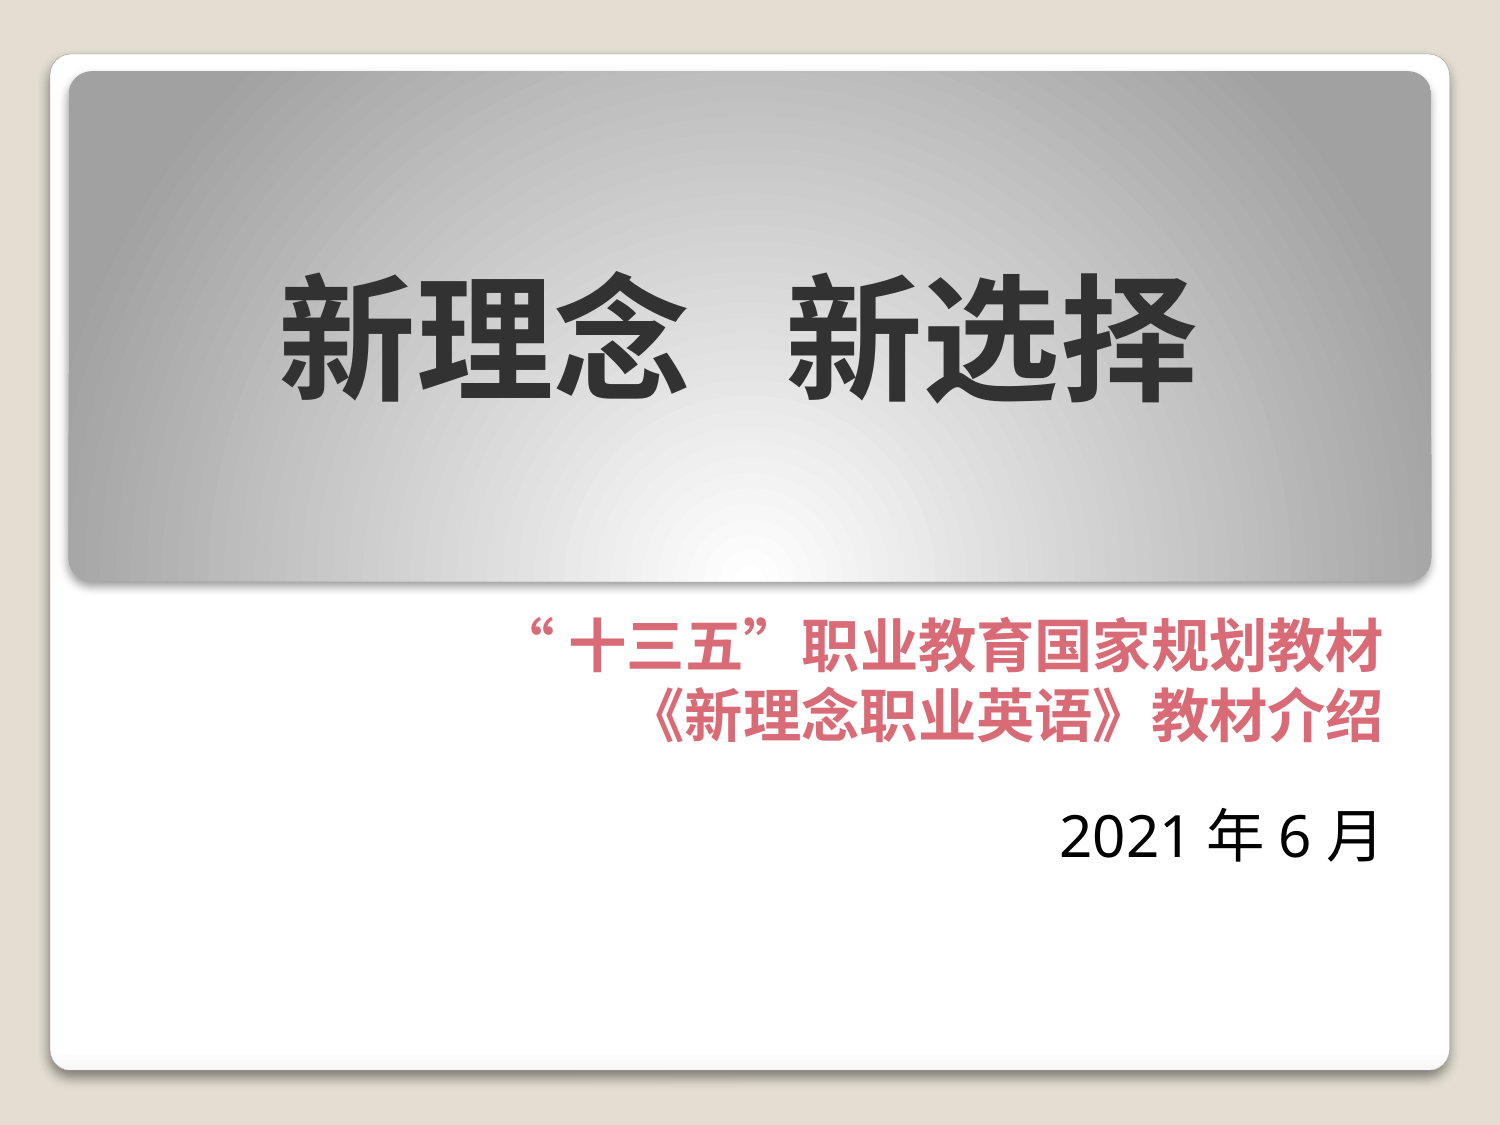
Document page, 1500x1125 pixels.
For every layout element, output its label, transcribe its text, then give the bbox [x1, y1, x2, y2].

title 新理念 新选择 [35, 349, 1442, 591]
subtitle “十三五”职业教育国家规划教材 《新理念职业英语》教材介绍 2021年6月 [123, 609, 1399, 929]
